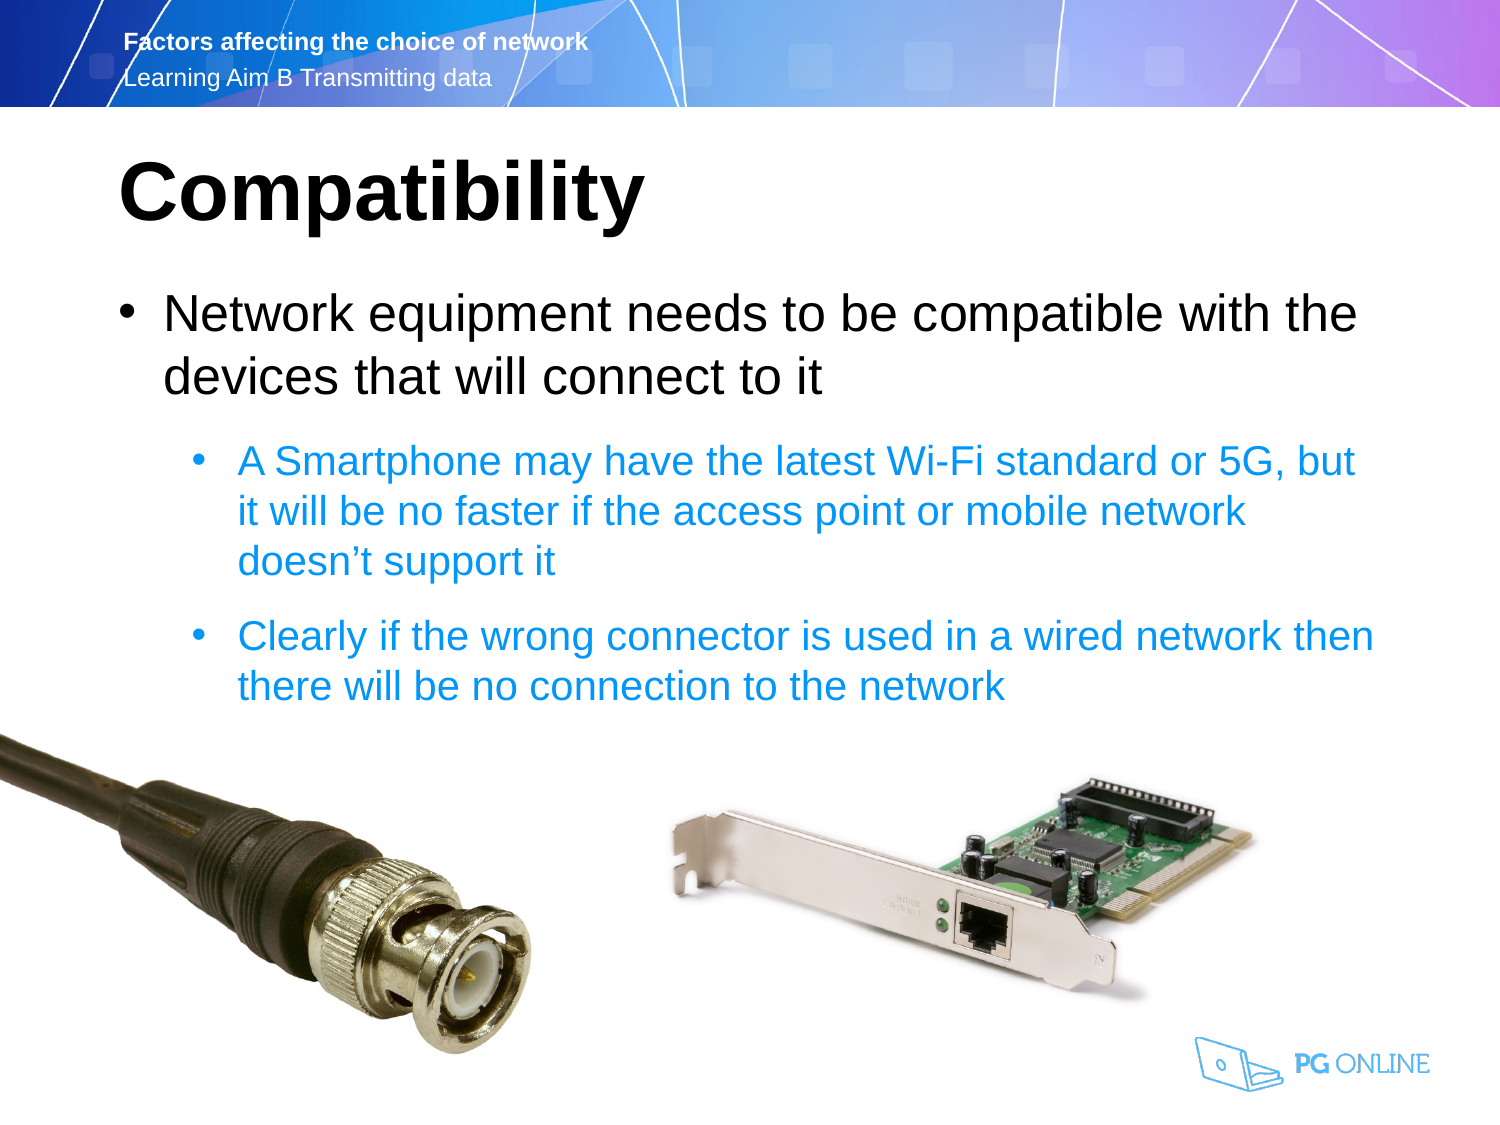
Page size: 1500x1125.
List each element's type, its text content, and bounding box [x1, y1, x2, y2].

list Network equipment needs to be compatible with the devices that will connect to it A Smartphone may have the latest Wi-Fi standard or 5G, but it will be no faster if the access point or mobile network doesn’t support it Clearly if the wrong connector is used in a wired network then there will be no connection to the network [118, 279, 1398, 847]
picture [653, 761, 1430, 1092]
list Compatibility [118, 148, 1401, 259]
picture [0, 699, 600, 1099]
picture [0, 0, 1500, 107]
